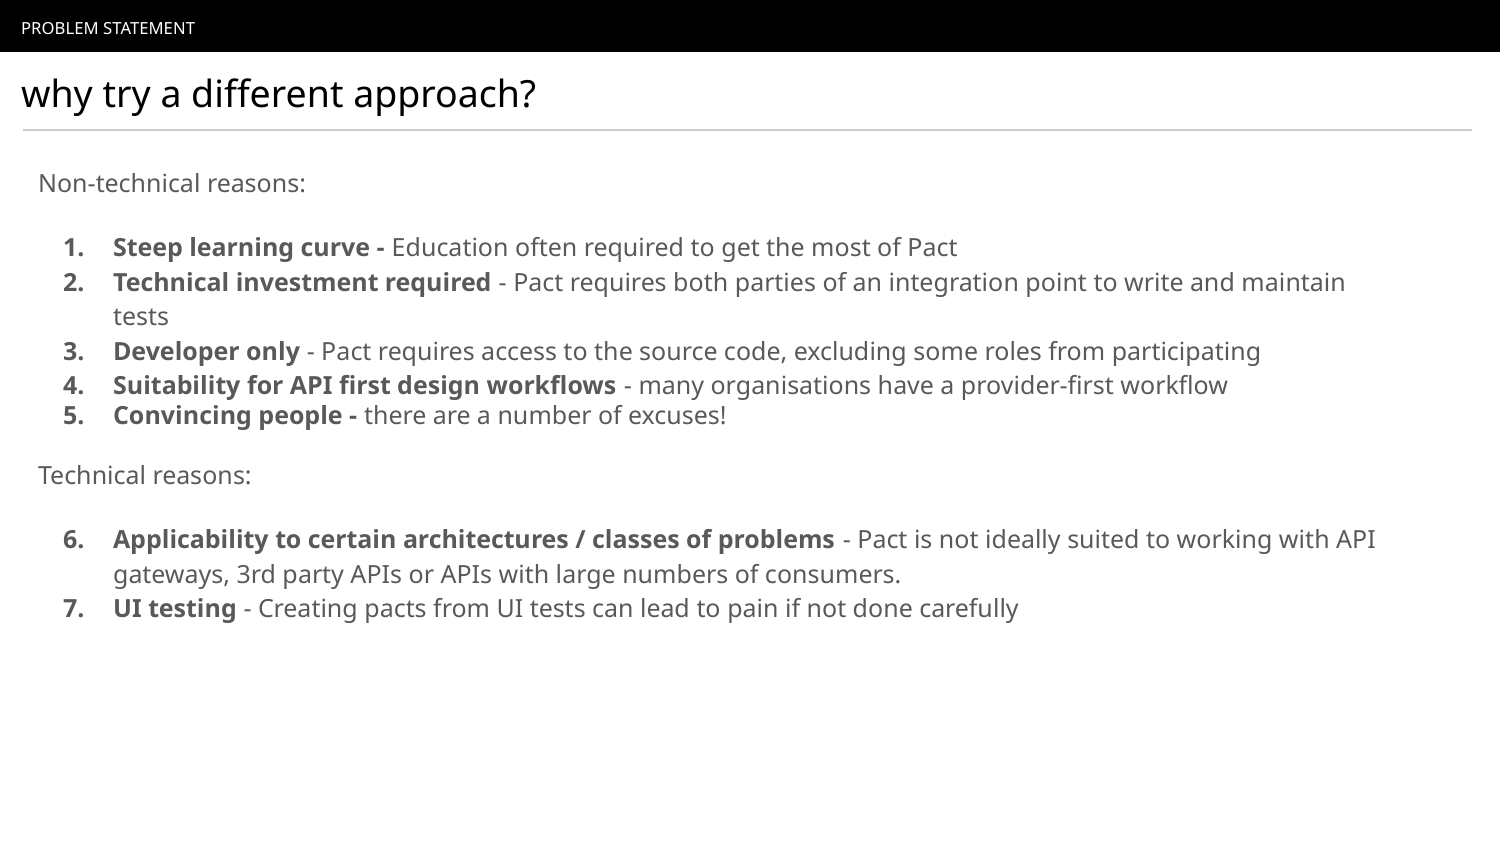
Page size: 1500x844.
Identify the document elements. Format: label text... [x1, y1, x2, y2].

text_box [0, 0, 1500, 52]
text_box why try a different approach? [5, 55, 1316, 134]
text_box Non-technical reasons: Steep learning curve - Education often required to get the most of Pact Technical investment required - Pact requires both parties of an integration point to write and maintain tests Developer only - Pact requires access to the source code, excluding some roles from participating Suitability for API first design workflows - many organisations have a provider-first workflow Convincing people - there are a number of excuses! Technical reasons: Applicability to certain architectures / classes of problems - Pact is not ideally suited to working with API gateways, 3rd party APIs or APIs with large numbers of consumers. UI testing - Creating pacts from UI tests can lead to pain if not done carefully [23, 152, 1424, 811]
text_box PROBLEM STATEMENT [5, 5, 1331, 47]
